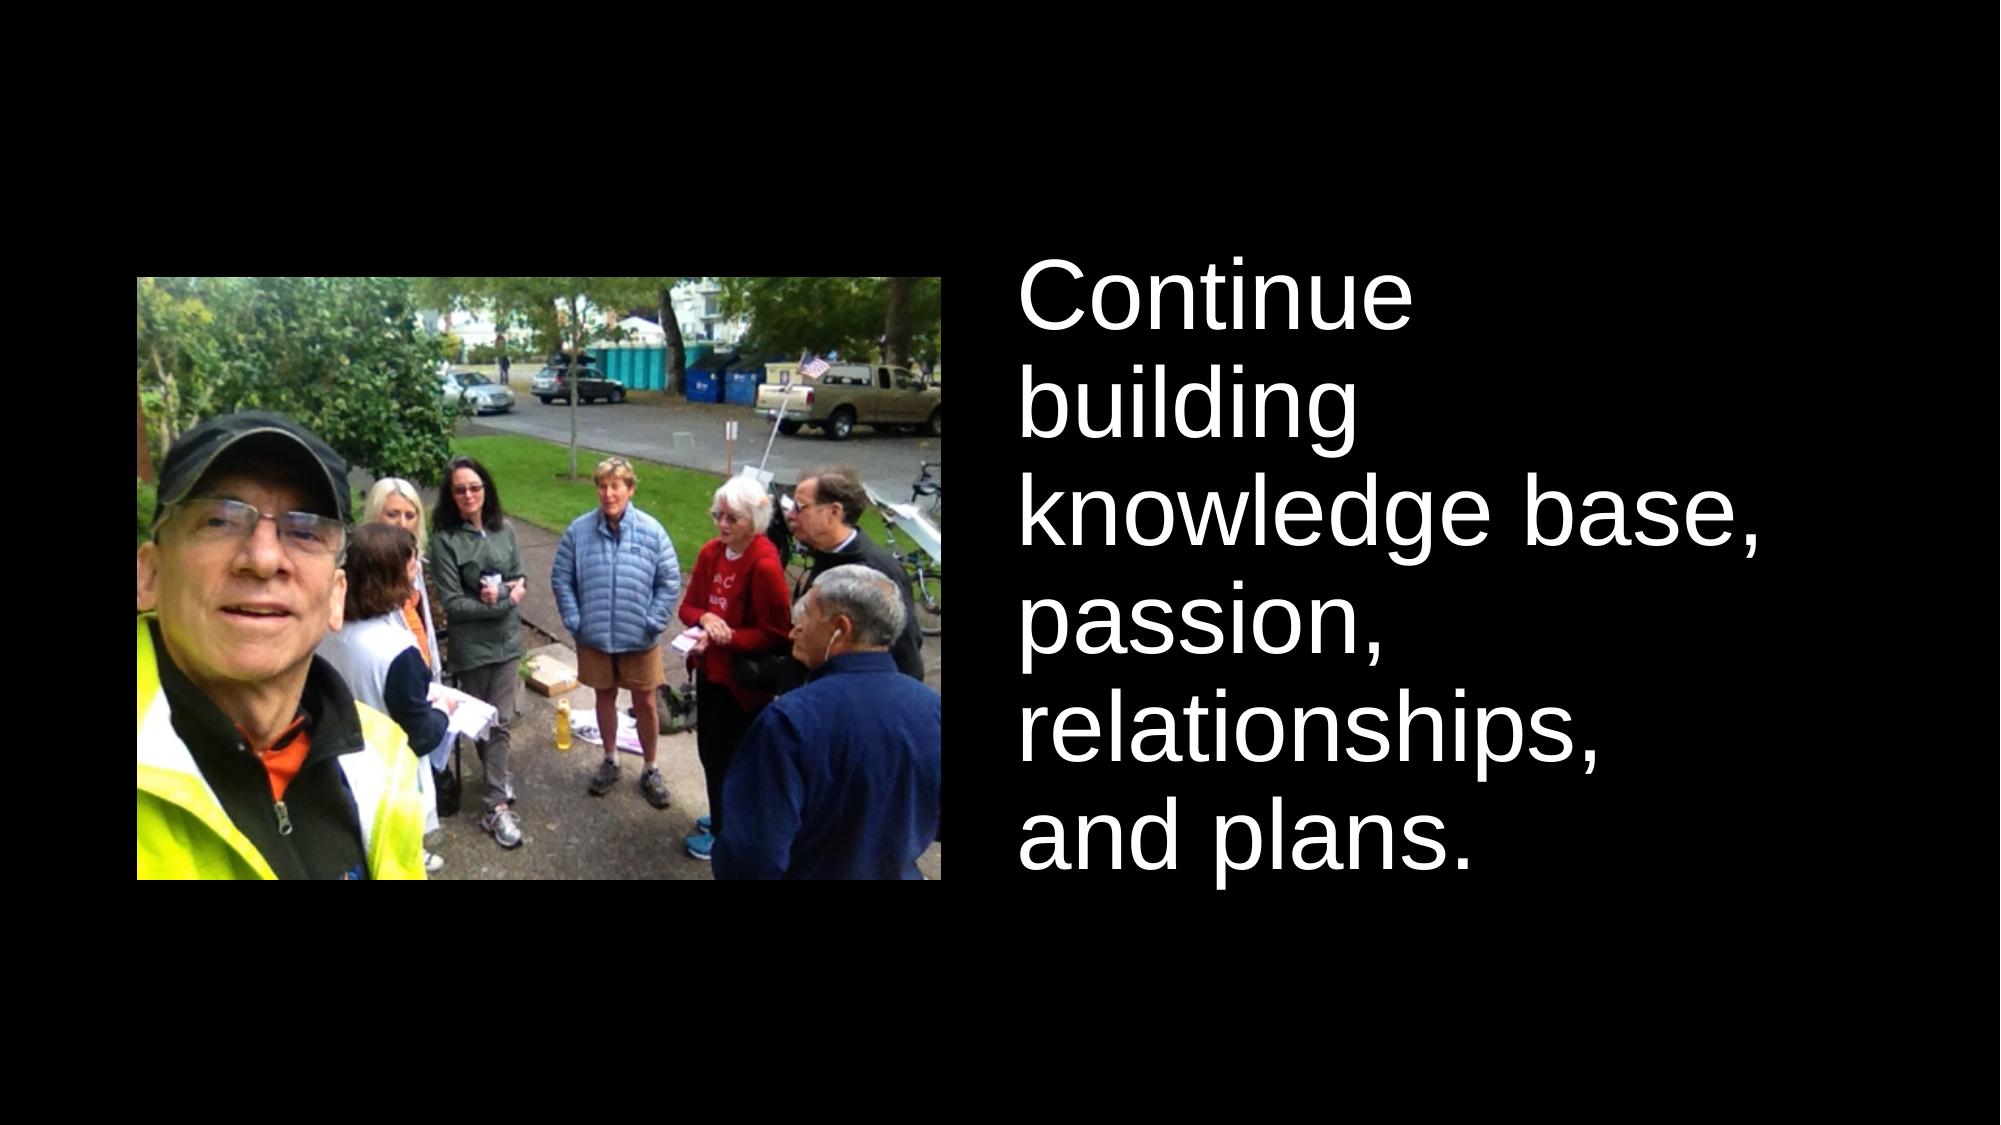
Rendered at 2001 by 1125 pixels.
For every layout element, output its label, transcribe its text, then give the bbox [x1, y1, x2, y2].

picture [137, 277, 942, 880]
list Continue building knowledge base, passion, relationships, and plans. [1001, 236, 1802, 647]
